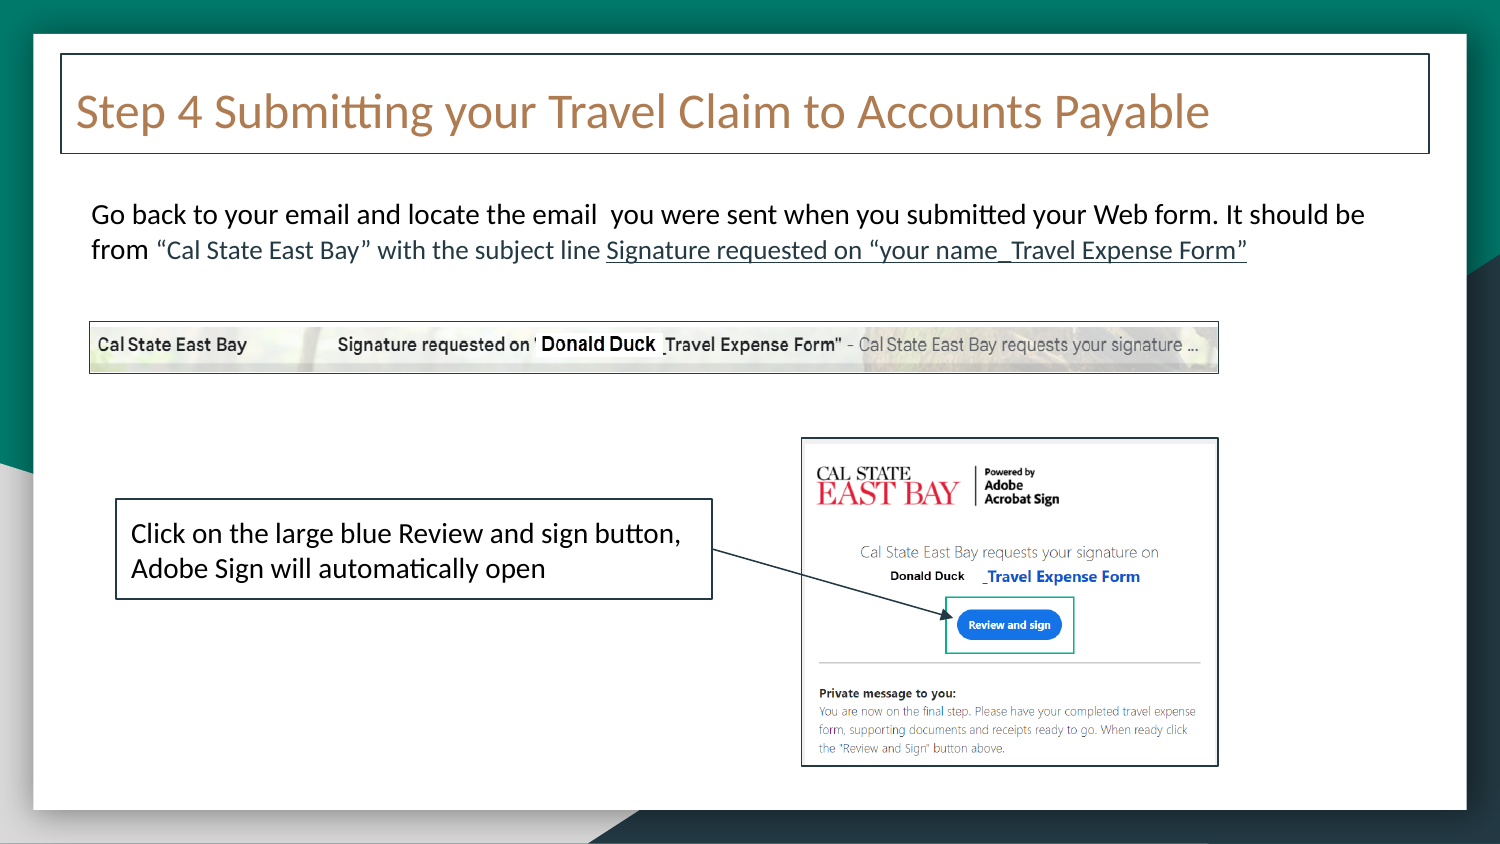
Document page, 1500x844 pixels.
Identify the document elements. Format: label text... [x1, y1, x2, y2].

text_box Click on the large blue Review and sign button, Adobe Sign will automatically open [115, 499, 713, 599]
text_box Go back to your email and locate the email you were sent when you submitted your Web form. It should be from “Cal State East Bay” with the subject line Signature requested on “your name_Travel Expense Form” [76, 180, 1430, 456]
picture [90, 321, 1218, 373]
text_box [711, 549, 954, 619]
picture [801, 438, 1218, 766]
list Step 4 Submitting your Travel Claim to Accounts Payable [60, 54, 1430, 154]
